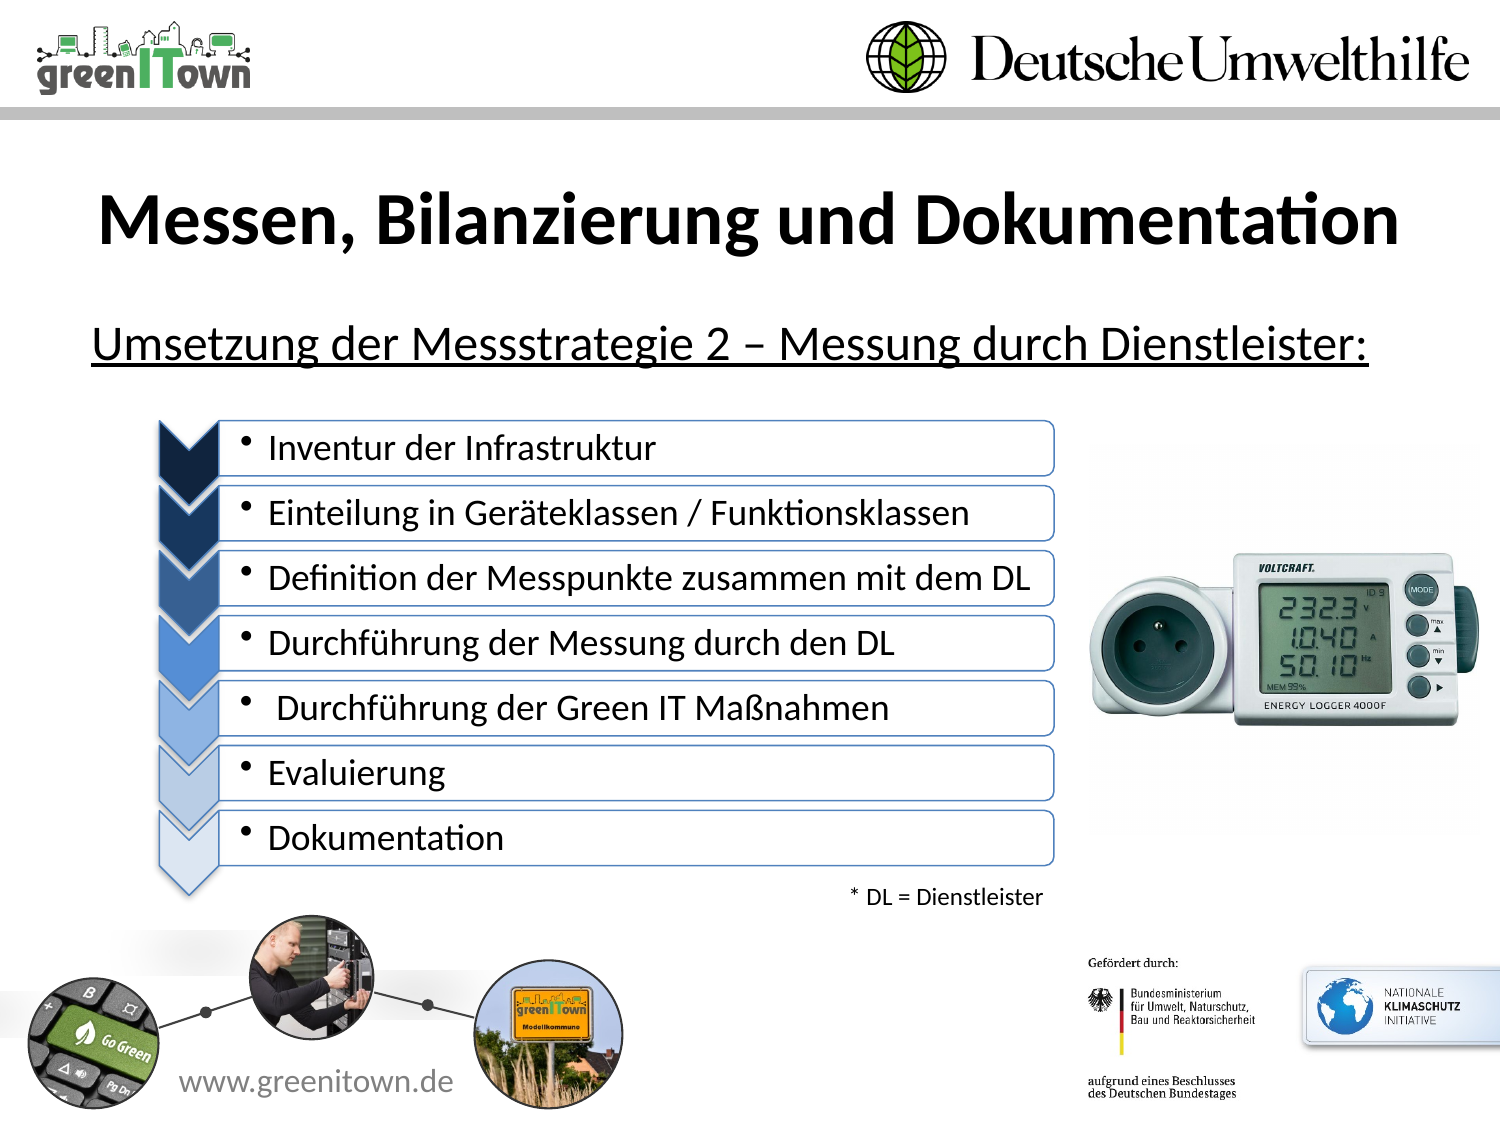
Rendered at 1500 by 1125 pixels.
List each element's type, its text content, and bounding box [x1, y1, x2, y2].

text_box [159, 745, 1055, 809]
title Messen, Bilanzierung und Dokumentation [75, 162, 1425, 350]
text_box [159, 810, 1055, 896]
picture [252, 918, 372, 1038]
text_box * DL = Dienstleister [833, 872, 1060, 918]
list Umsetzung der Messstrategie 2 – Messung durch Dienstleister: [76, 302, 1427, 480]
picture [1089, 444, 1480, 835]
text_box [159, 680, 1055, 744]
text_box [159, 615, 1055, 680]
picture [37, 21, 250, 95]
picture [866, 21, 1469, 93]
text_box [159, 485, 1055, 550]
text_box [159, 420, 1055, 485]
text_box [159, 550, 1055, 615]
picture [476, 962, 621, 1107]
picture [1033, 936, 1500, 1119]
picture [30, 980, 157, 1107]
